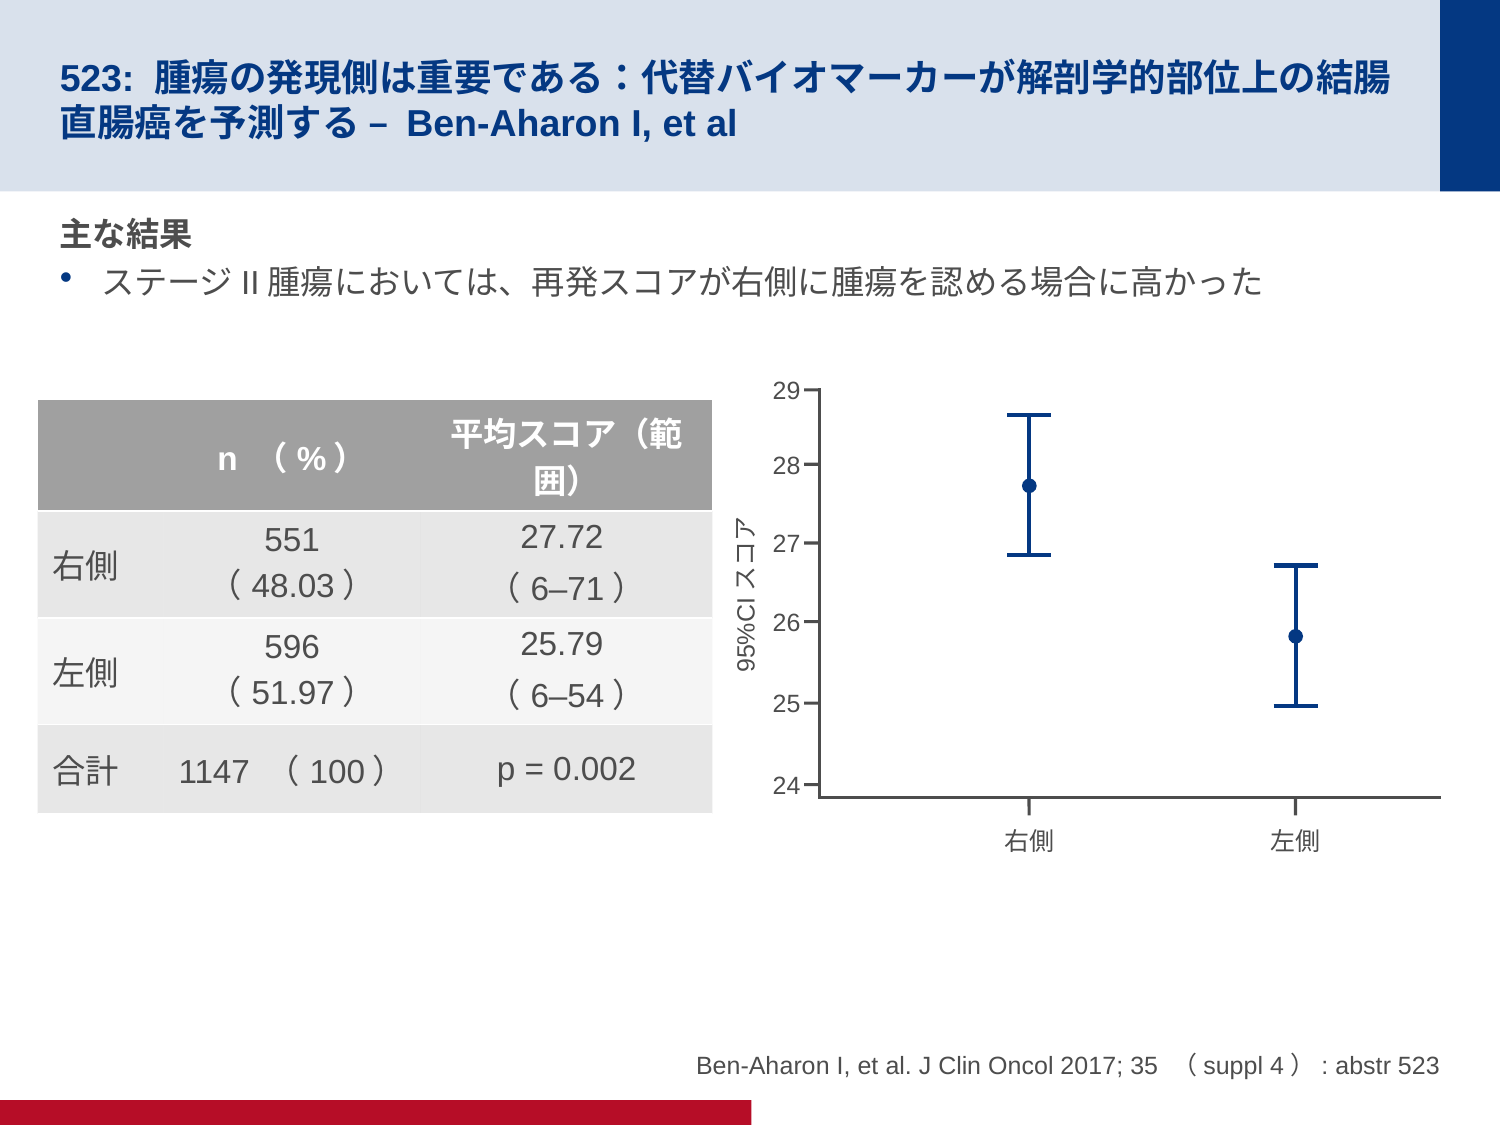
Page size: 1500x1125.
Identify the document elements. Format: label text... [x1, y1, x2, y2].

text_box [950, 797, 1109, 864]
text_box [1273, 565, 1318, 708]
text_box 25 [757, 680, 816, 726]
text_box 27 [757, 520, 816, 565]
table_cell 左側 [38, 619, 163, 724]
text_box 26 [757, 598, 816, 644]
text_box [819, 390, 1440, 798]
table_cell 右側 [38, 512, 163, 617]
table_header [38, 400, 163, 510]
text_box 29 [757, 366, 816, 412]
table_header 平均スコア（範囲） [421, 400, 712, 510]
list Ben-Aharon I, et al. J Clin Oncol 2017; 35 （suppl 4）: abstr 523 [678, 999, 1441, 1080]
table_cell 27.72 （6–71） [421, 512, 712, 617]
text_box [1007, 414, 1052, 557]
table_cell 1147 （100） [163, 725, 421, 813]
table_header n （%） [163, 400, 421, 510]
table_cell 551 （48.03） [163, 512, 421, 617]
table_cell 合計 [38, 725, 163, 813]
text_box 24 [757, 761, 816, 807]
list 主な結果 ステージII腫瘍においては、再発スコアが右側に腫瘍を認める場合に高かった [59, 205, 1441, 388]
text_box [1225, 797, 1367, 864]
text_box 28 [757, 441, 816, 487]
table_cell 25.79 （6–54） [421, 619, 712, 724]
table_cell p = 0.002 [421, 725, 712, 813]
text_box 95%CIスコア [722, 501, 767, 688]
title 523: 腫瘍の発現側は重要である：代替バイオマーカーが解剖学的部位上の結腸直腸癌を予測する – Ben-Aharon I, et al [59, 29, 1412, 162]
table_cell 596 （51.97） [163, 619, 421, 724]
